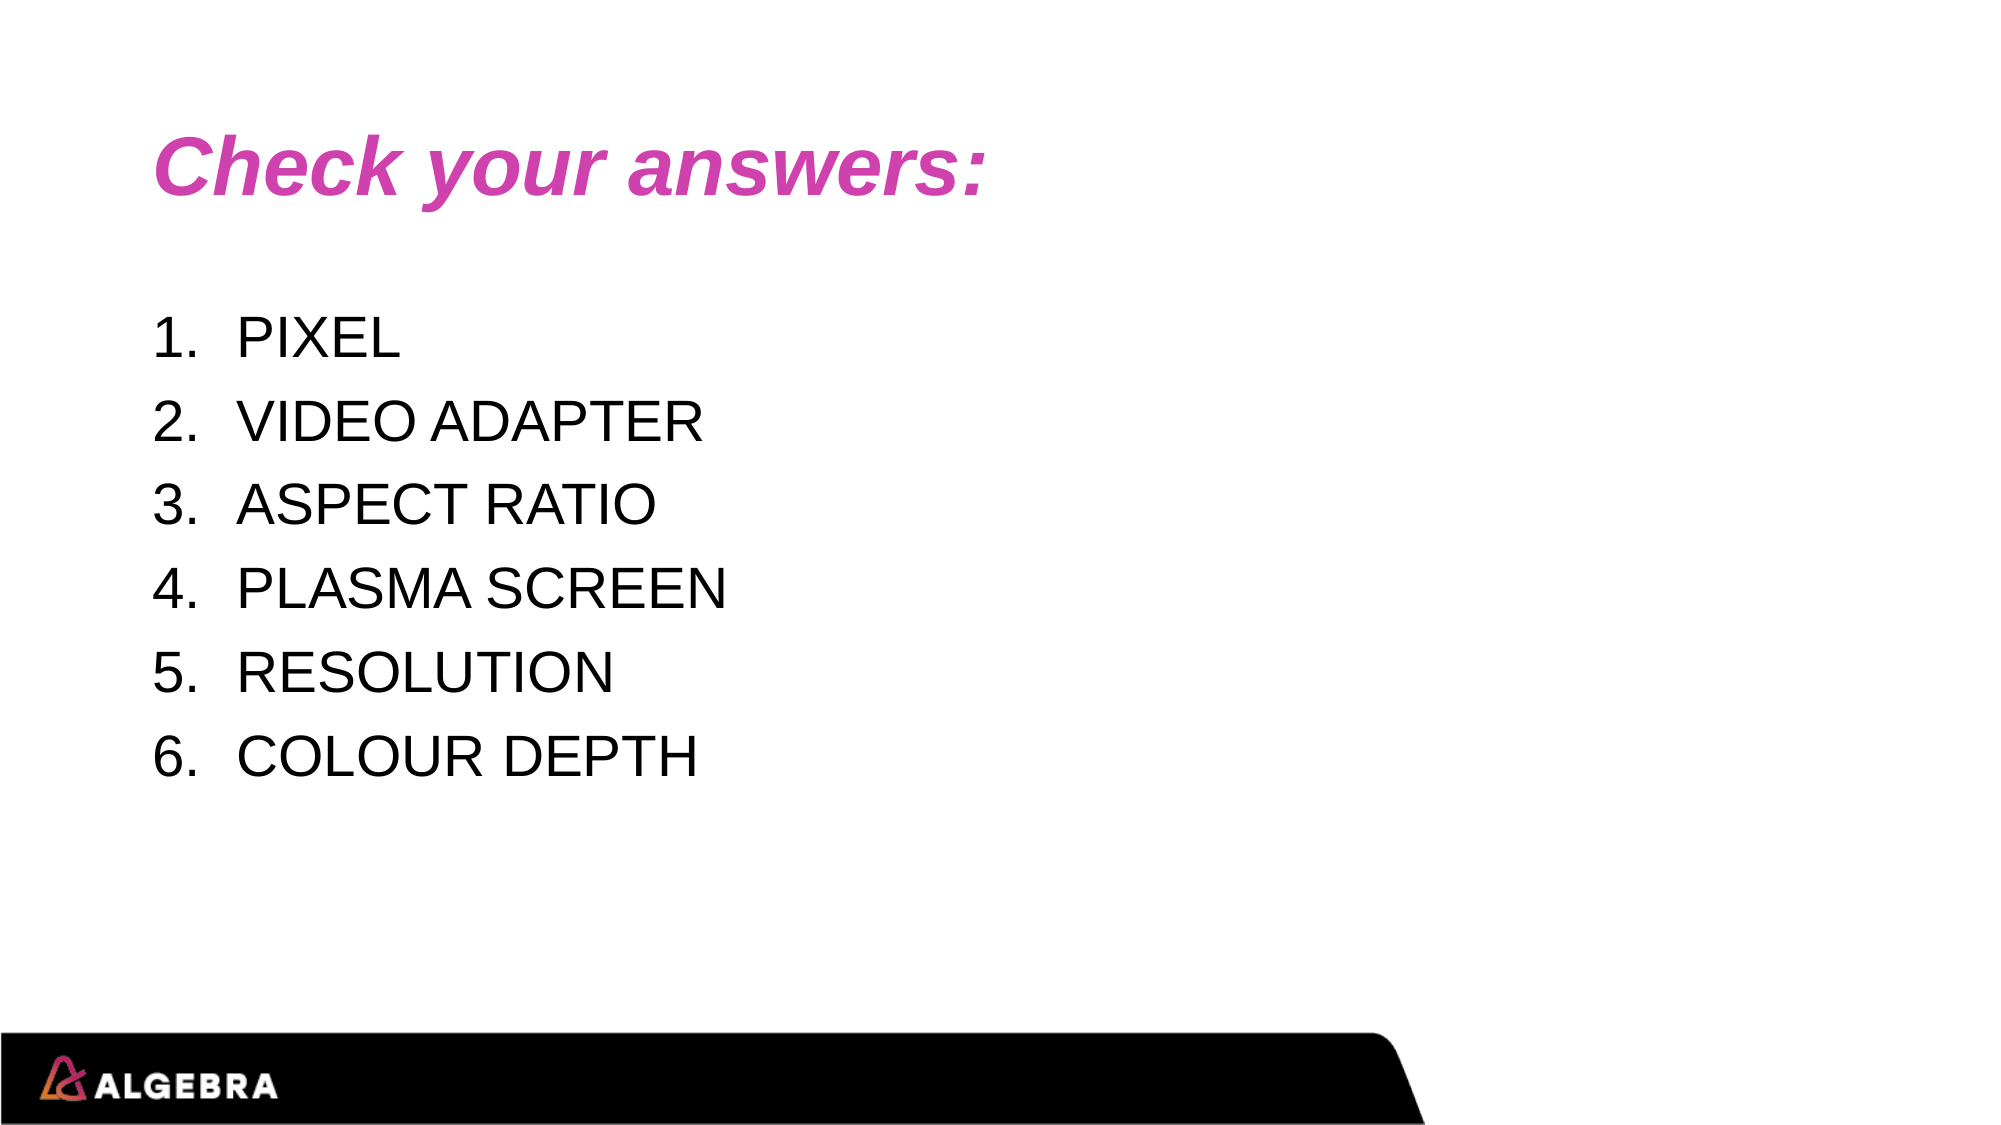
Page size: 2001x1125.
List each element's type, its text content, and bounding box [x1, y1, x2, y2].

list PIXEL VIDEO ADAPTER ASPECT RATIO PLASMA SCREEN RESOLUTION COLOUR DEPTH [137, 299, 1863, 1014]
picture [0, 1032, 1425, 1125]
title Check your answers: [137, 59, 1863, 278]
